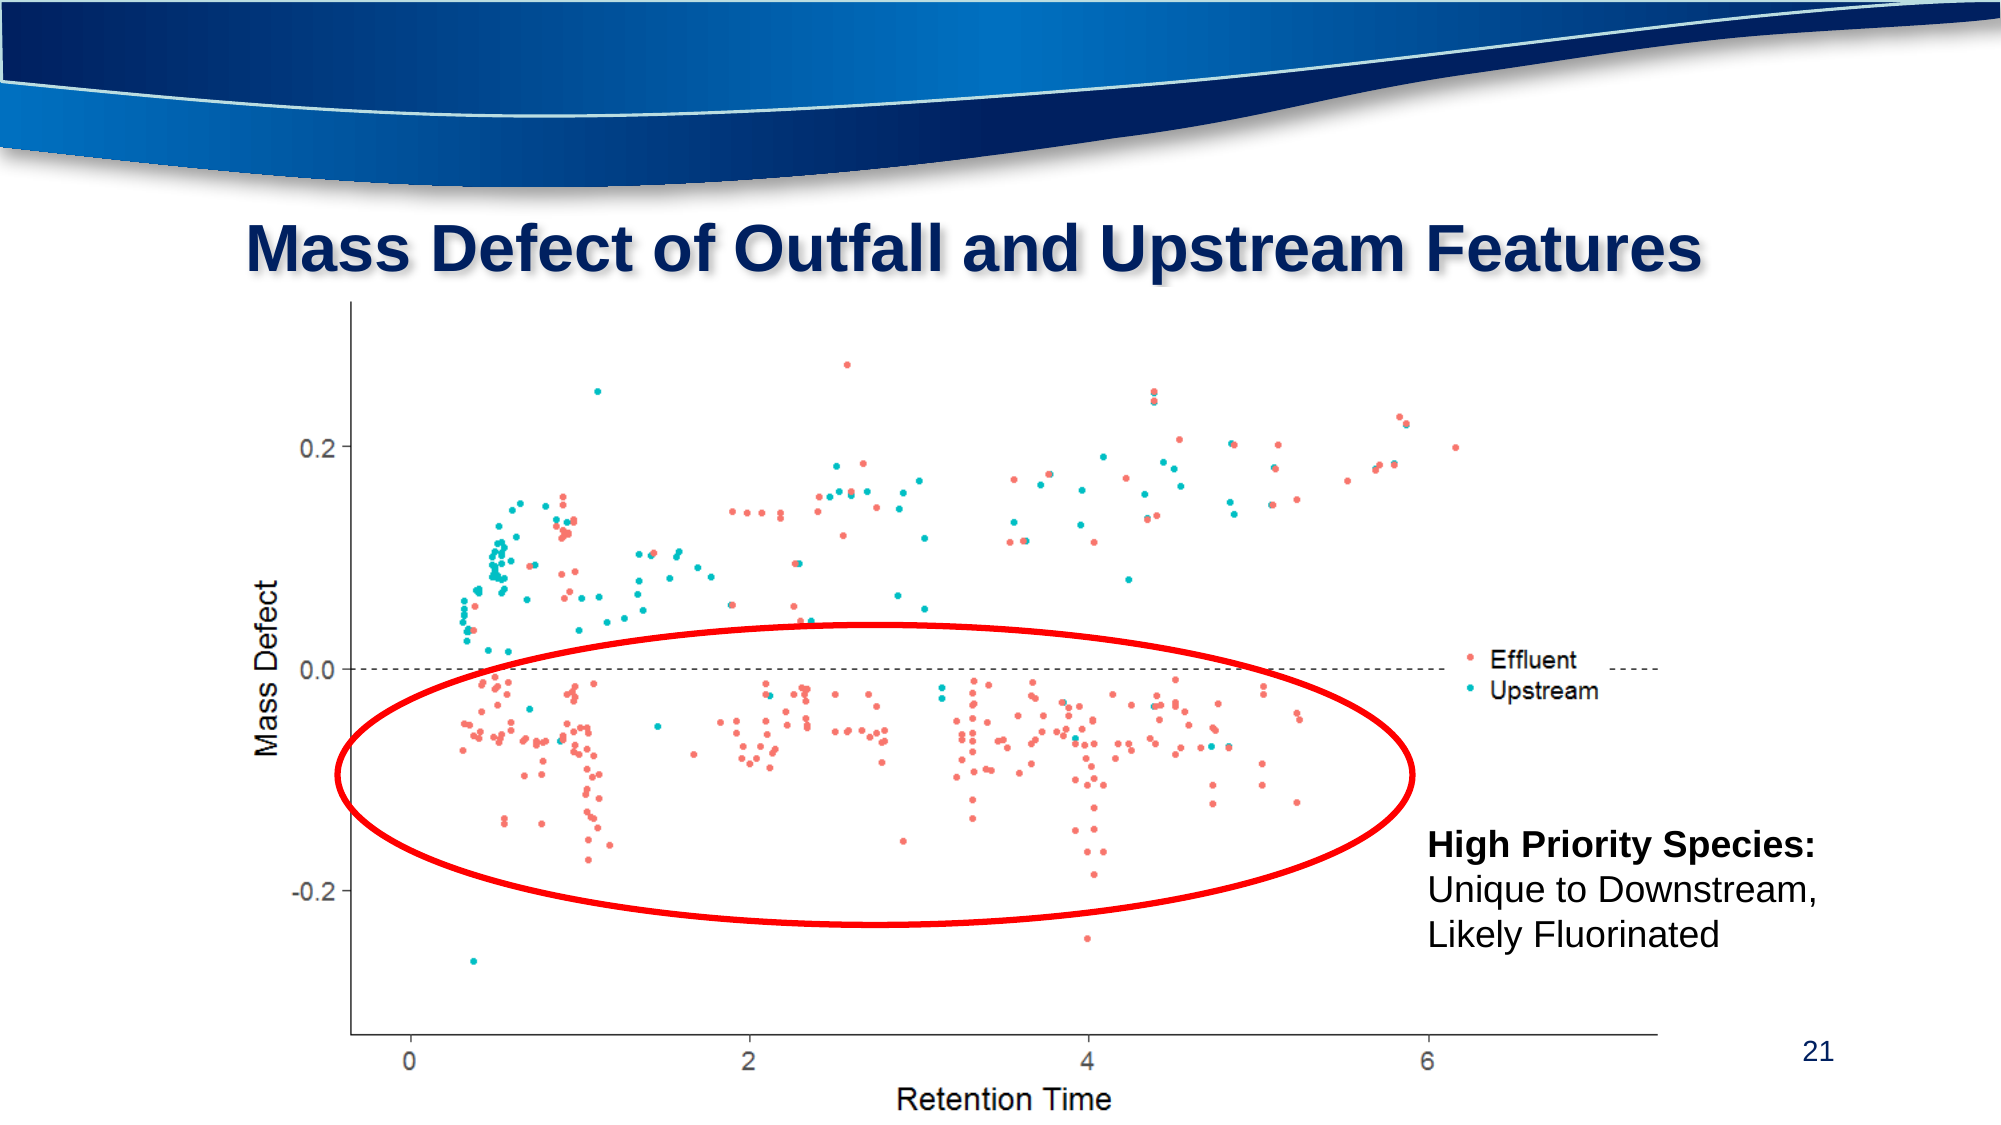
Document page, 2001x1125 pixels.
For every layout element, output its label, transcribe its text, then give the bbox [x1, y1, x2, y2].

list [237, 287, 1675, 1125]
title Mass Defect of Outfall and Upstream Features [124, 187, 1826, 302]
slide_number 21 [1678, 1024, 1851, 1101]
text_box High Priority Species: Unique to Downstream, Likely Fluorinated [1678, 812, 1838, 963]
